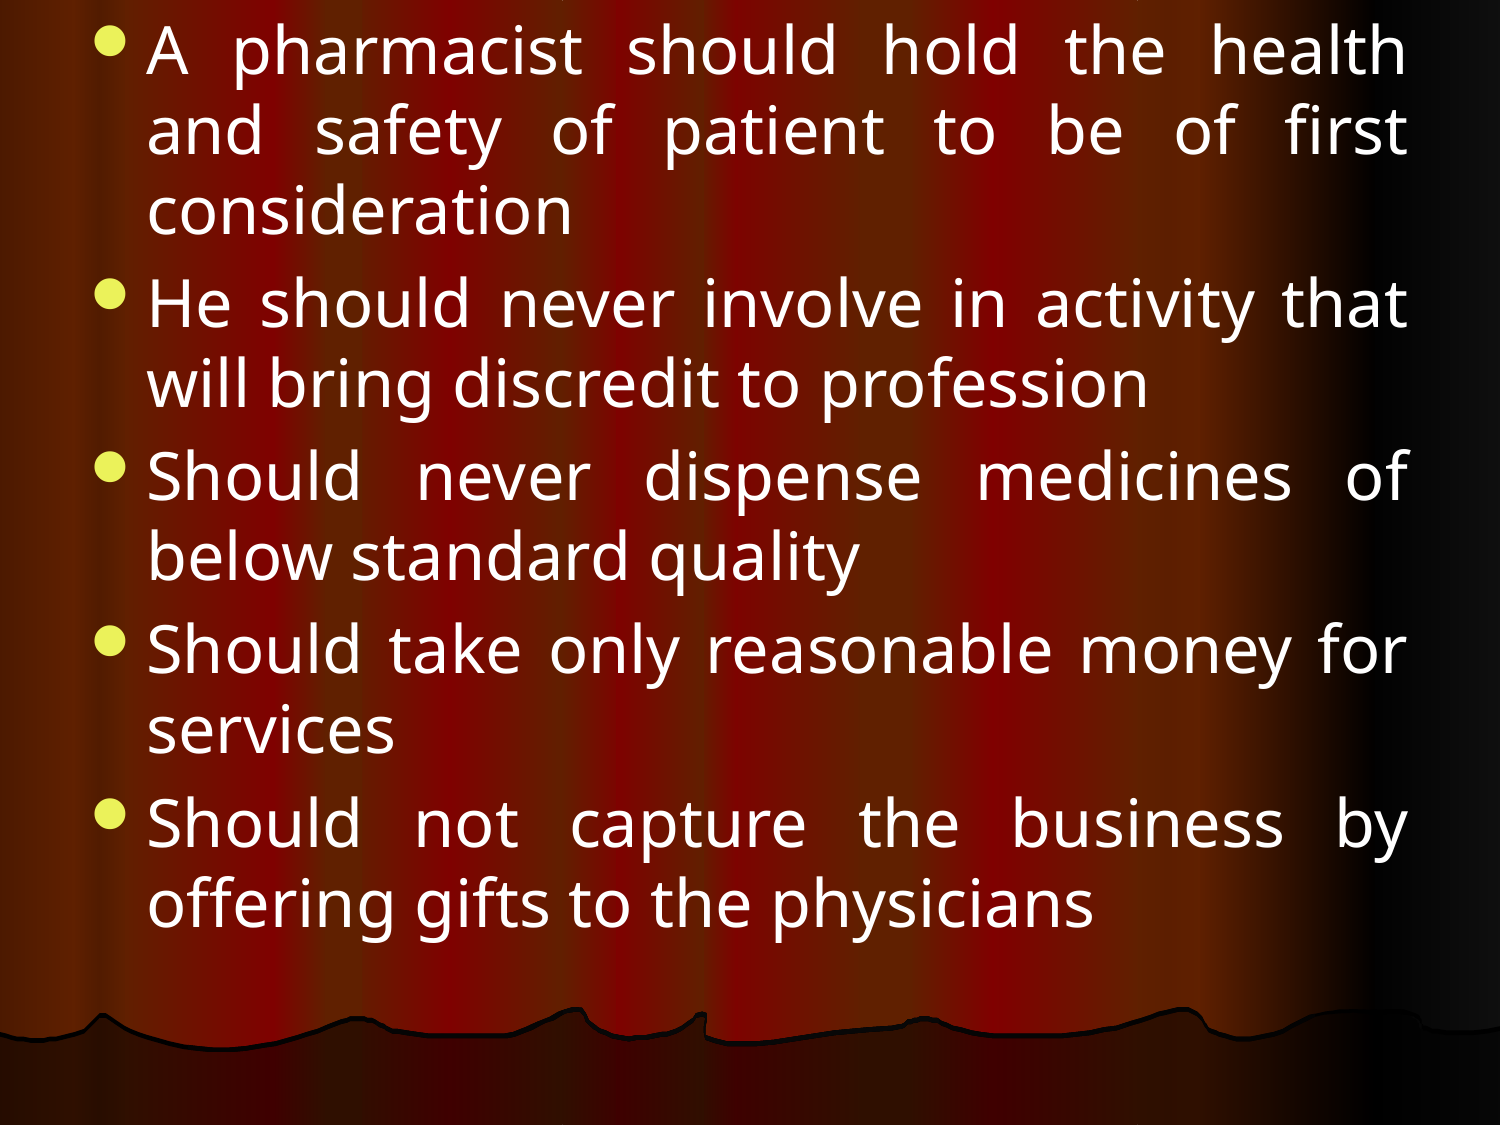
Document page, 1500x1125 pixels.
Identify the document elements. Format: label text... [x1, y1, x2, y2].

list A pharmacist should hold the health and safety of patient to be of first consideration He should never involve in activity that will bring discredit to profession Should never dispense medicines of below standard quality Should take only reasonable money for services Should not capture the business by offering gifts to the physicians [74, 0, 1426, 1006]
